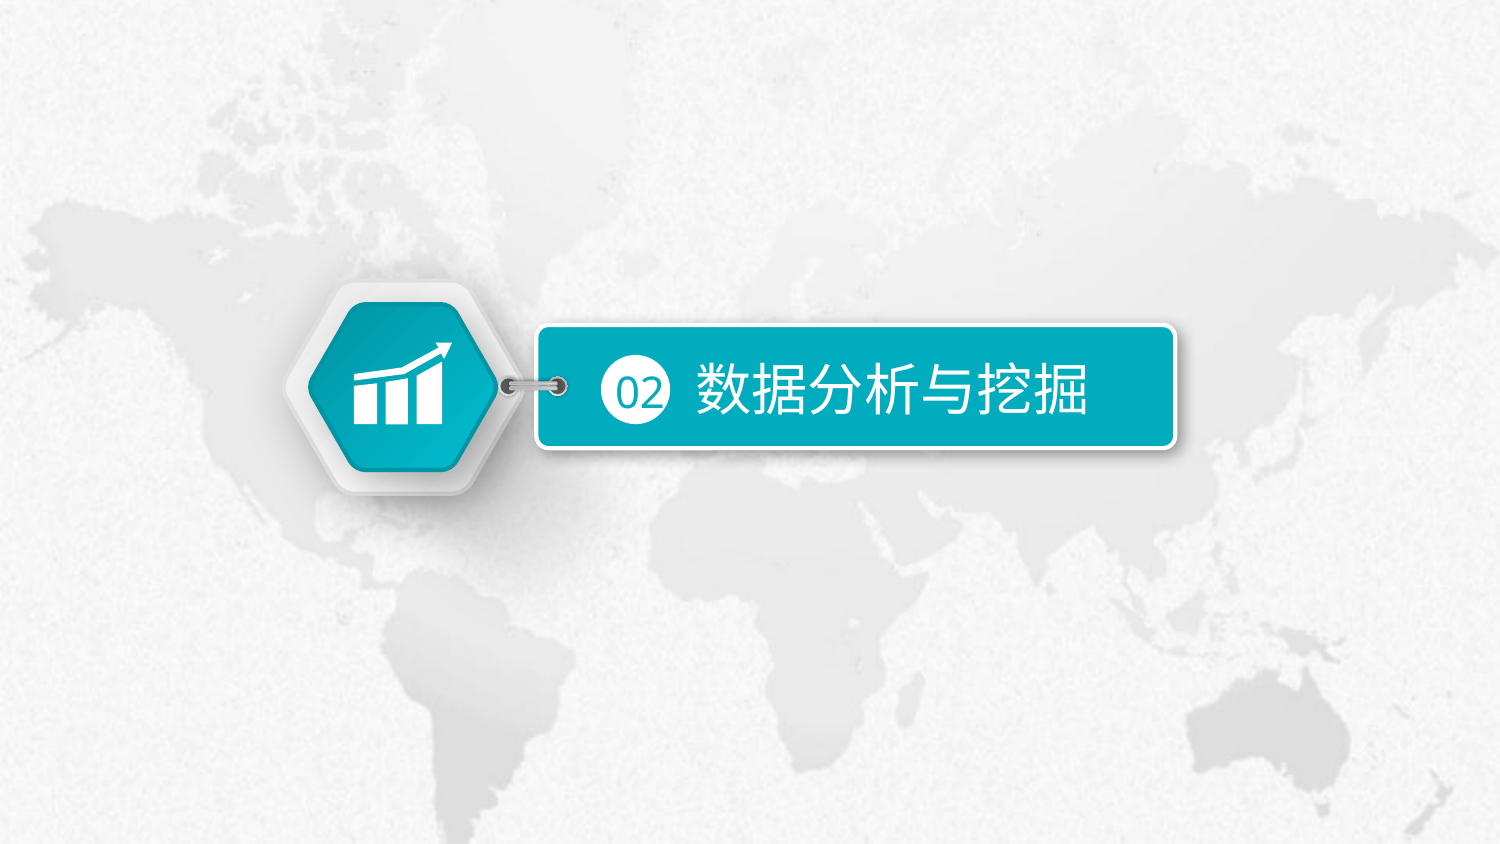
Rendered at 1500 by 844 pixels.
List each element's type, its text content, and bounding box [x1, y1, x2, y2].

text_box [509, 381, 557, 390]
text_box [282, 247, 622, 672]
text_box 数据分析与挖掘 [676, 347, 1108, 430]
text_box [547, 376, 568, 396]
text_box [353, 342, 453, 425]
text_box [597, 354, 683, 426]
text_box [622, 323, 1177, 450]
picture [0, 0, 1500, 844]
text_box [498, 376, 519, 396]
